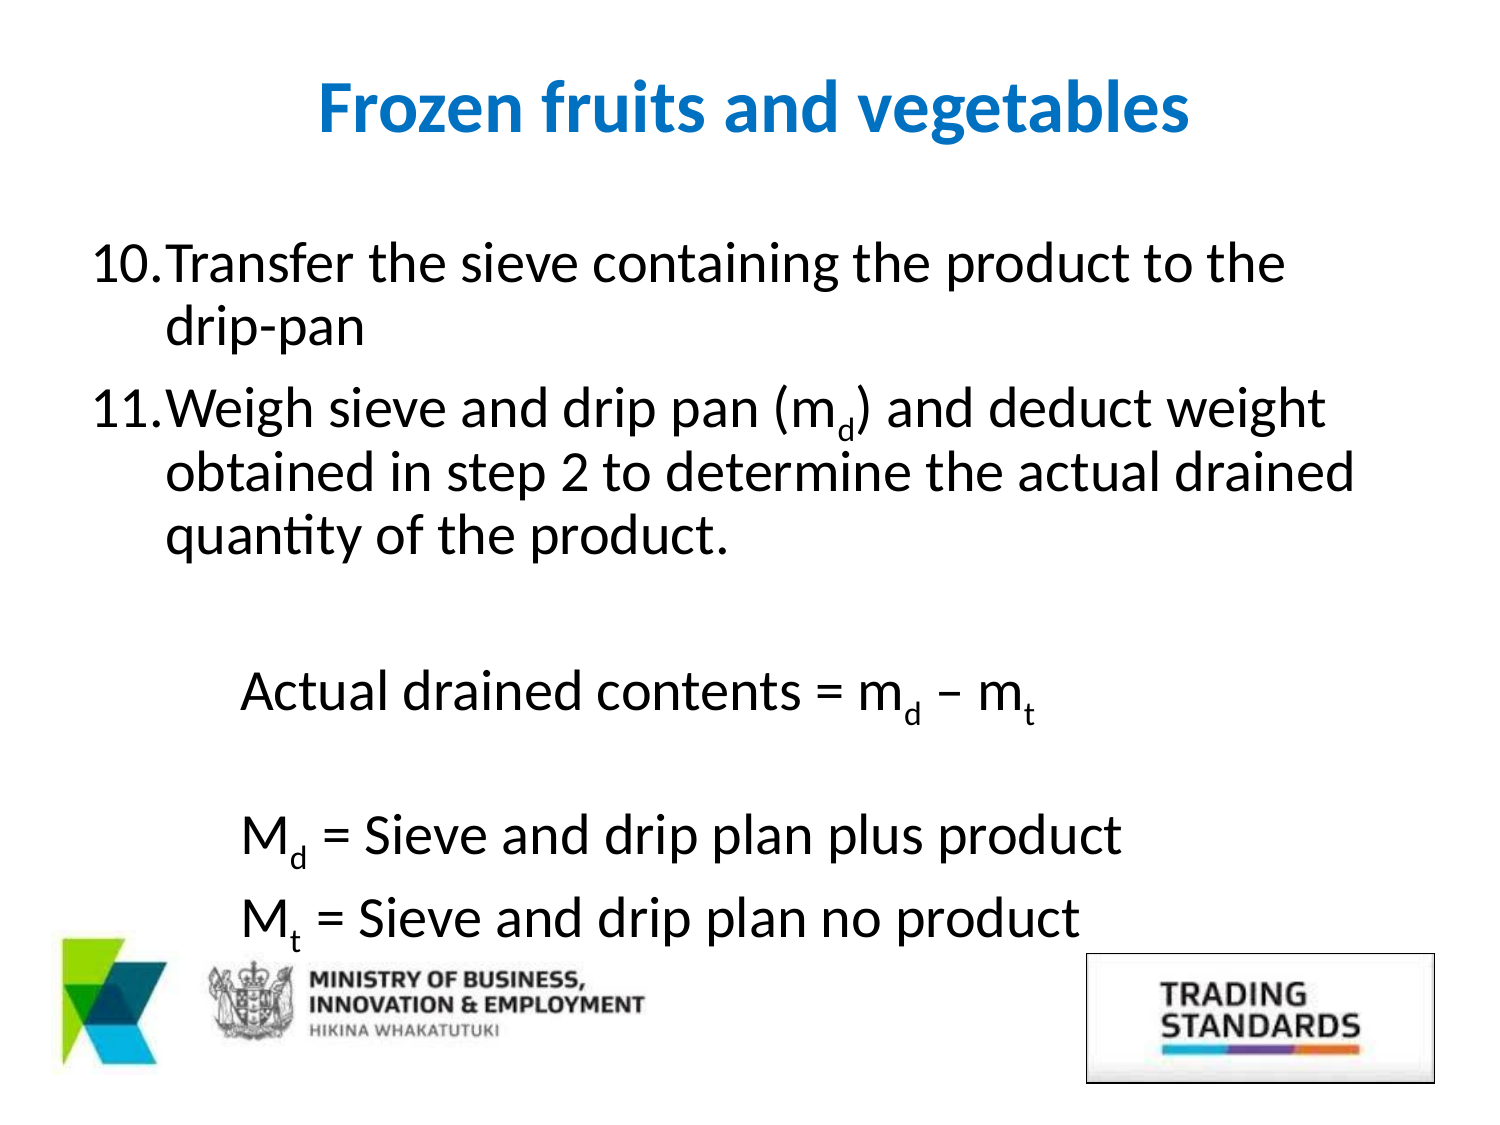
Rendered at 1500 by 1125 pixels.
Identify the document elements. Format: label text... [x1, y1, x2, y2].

picture [1087, 953, 1435, 1083]
list Transfer the sieve containing the product to the drip-pan Weigh sieve and drip pan (md) and deduct weight obtained in step 2 to determine the actual drained quantity of the product. Actual drained contents = md – mt Md = Sieve and drip plan plus product Mt = Sieve and drip plan no product [75, 224, 1425, 1005]
picture [51, 929, 663, 1076]
title Frozen fruits and vegetables [79, 50, 1430, 163]
